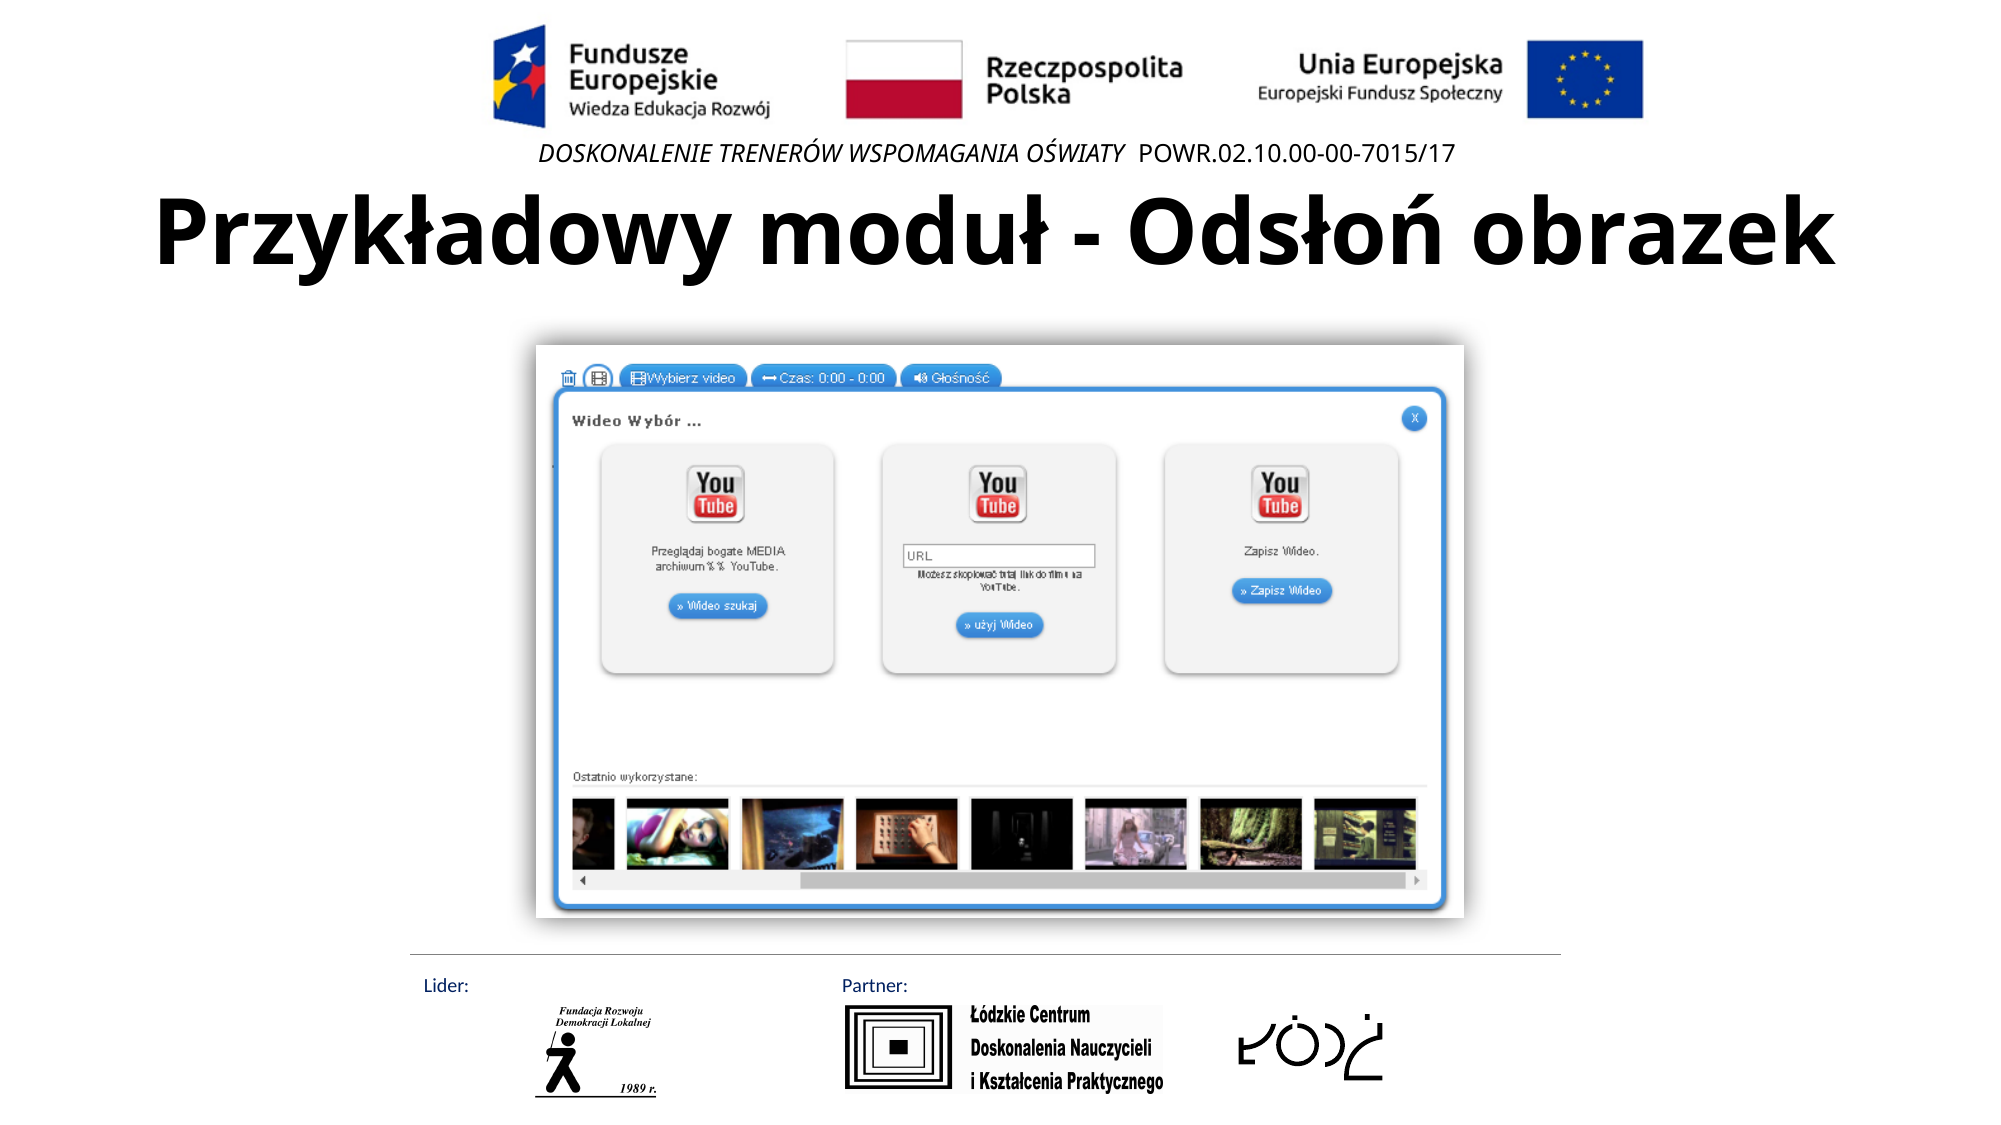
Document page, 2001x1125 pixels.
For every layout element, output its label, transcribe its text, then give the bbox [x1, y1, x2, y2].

picture [900, 146, 911, 154]
picture [1200, 146, 1206, 153]
picture [1291, 146, 1299, 154]
picture [1157, 146, 1169, 154]
picture [887, 146, 894, 153]
picture [603, 146, 614, 154]
picture [735, 146, 742, 153]
picture [806, 146, 817, 154]
picture [1305, 146, 1313, 154]
picture [1378, 146, 1386, 154]
title Przykładowy moduł - Odsłoń obrazek [137, 159, 1863, 311]
picture [1270, 146, 1278, 154]
picture [1143, 146, 1150, 153]
picture [558, 146, 569, 154]
picture [1106, 145, 1116, 154]
picture [543, 146, 552, 154]
footer [662, 1042, 1338, 1103]
picture [1327, 146, 1335, 154]
picture [1220, 146, 1228, 154]
picture [1029, 146, 1040, 154]
picture [536, 345, 1464, 918]
picture [1342, 146, 1350, 154]
picture [793, 146, 800, 153]
picture [468, 0, 1669, 154]
